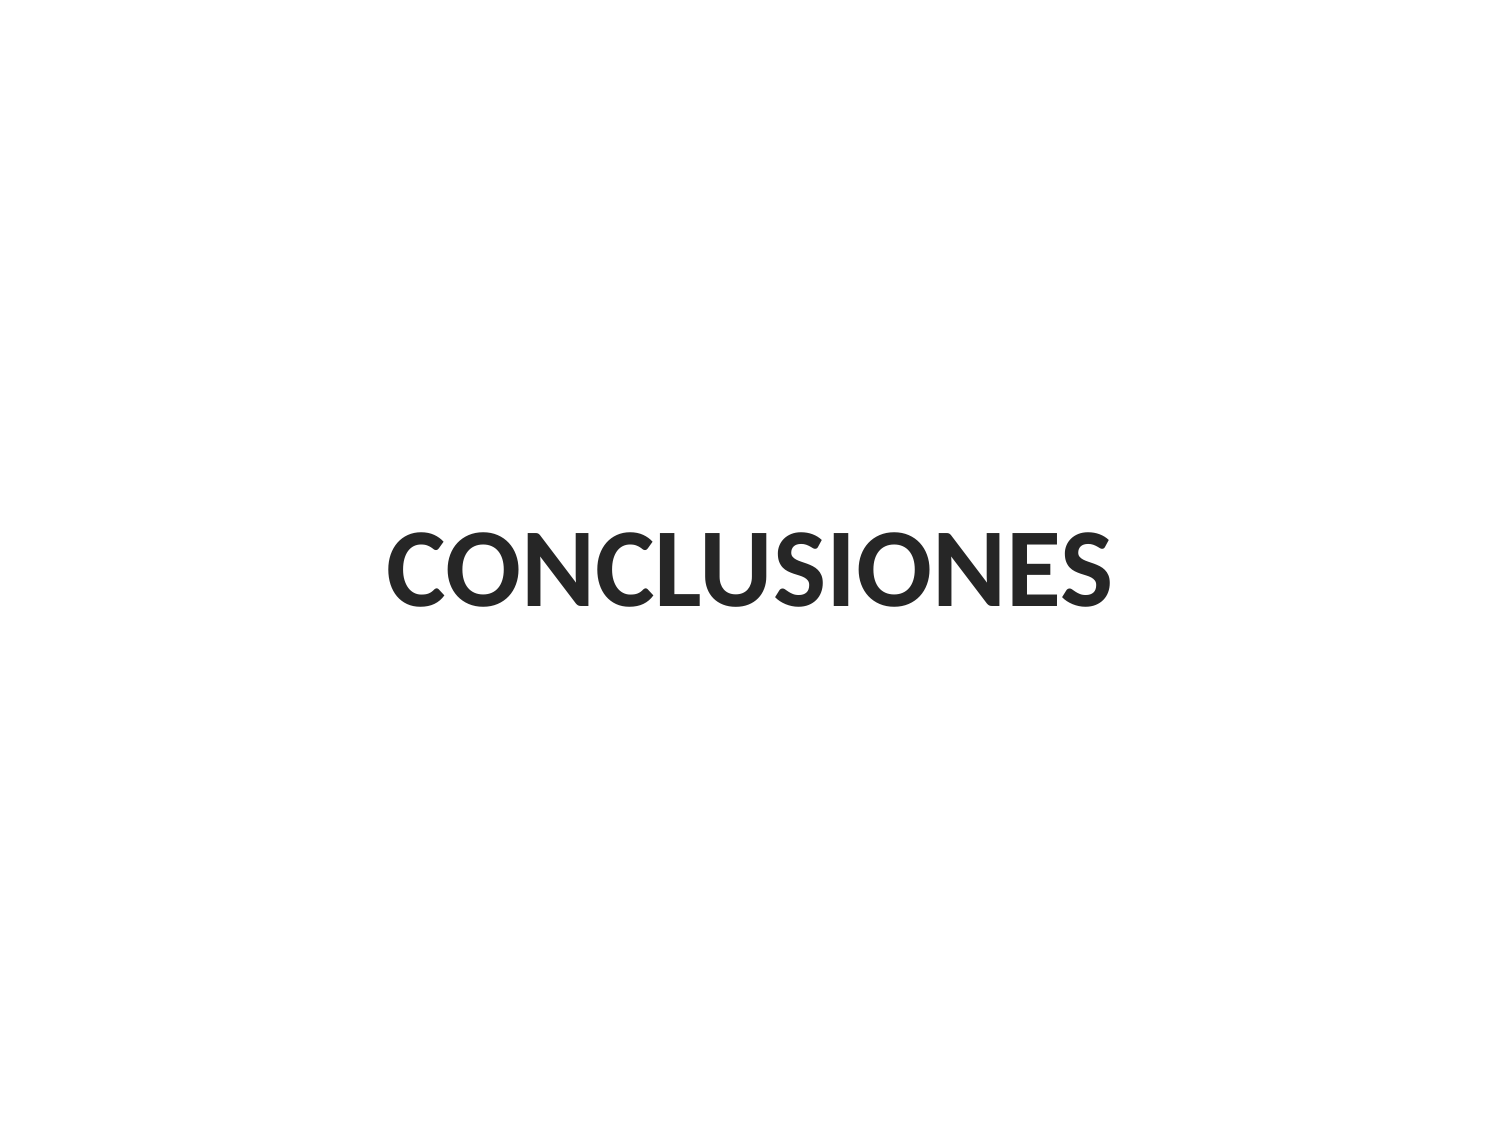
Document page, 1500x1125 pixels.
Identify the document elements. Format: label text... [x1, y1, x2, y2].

text_box CONCLUSIONES [371, 486, 1129, 637]
